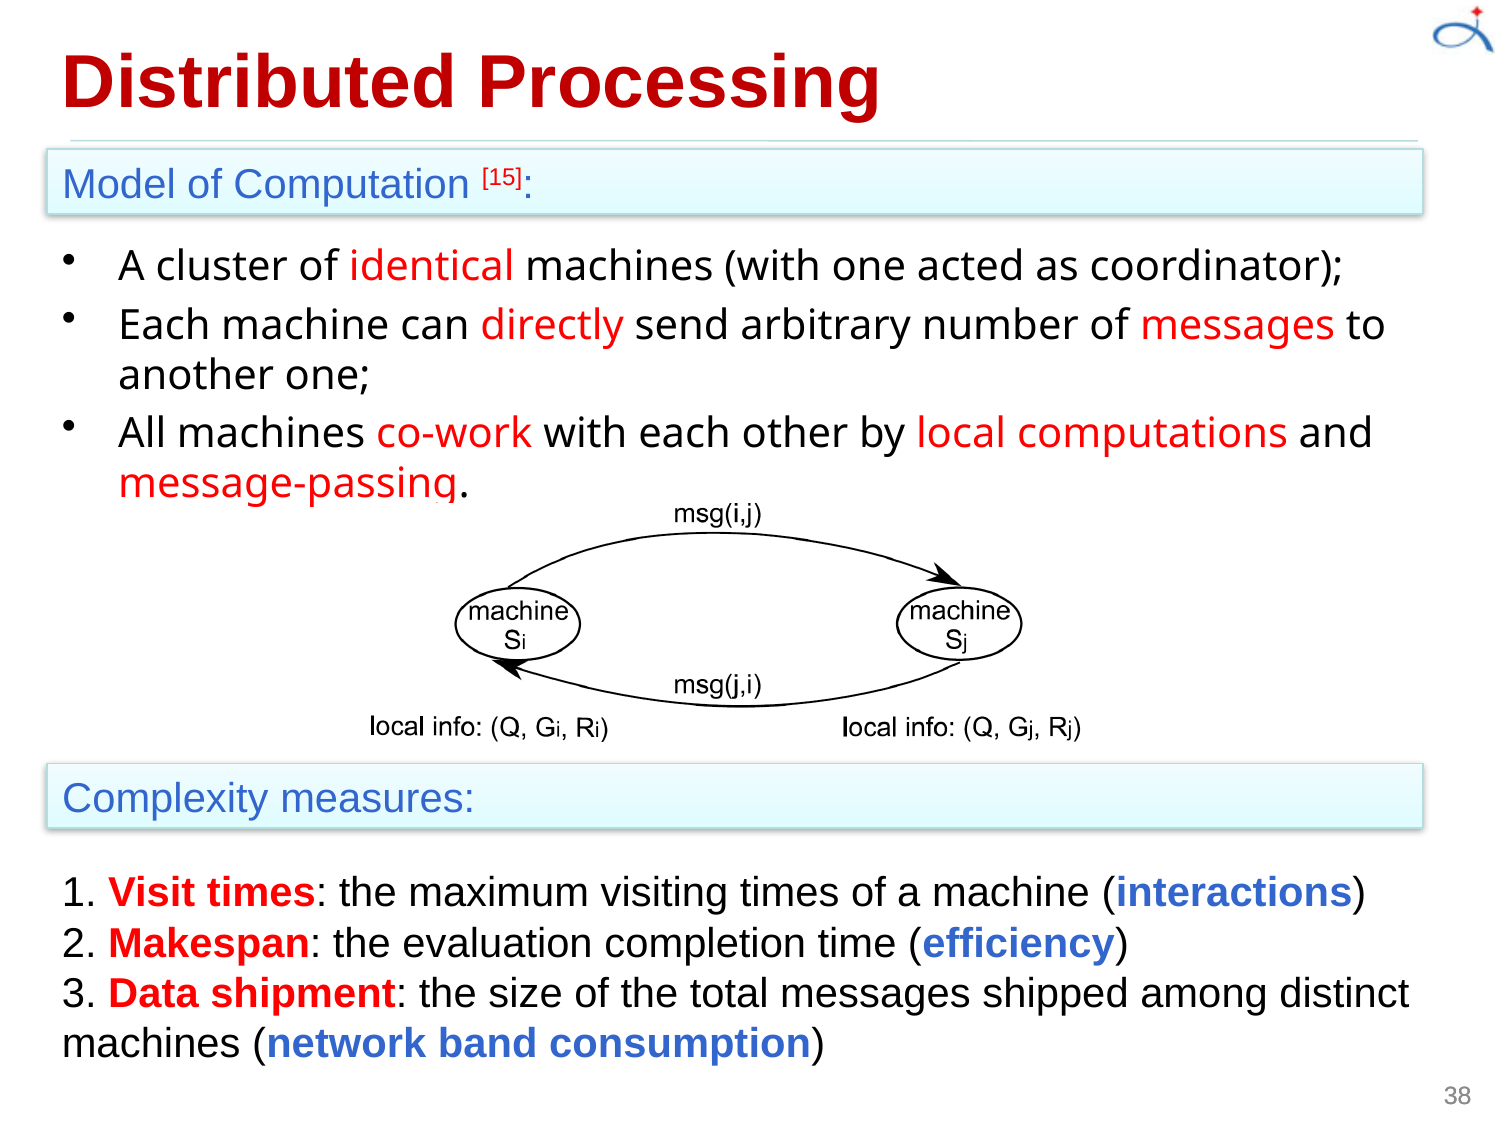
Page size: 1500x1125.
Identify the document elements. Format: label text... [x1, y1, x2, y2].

text_box Complexity measures: [46, 763, 1424, 829]
picture [371, 503, 1081, 743]
title Distributed Processing [46, 11, 1419, 143]
text_box Model of Computation [15]: [46, 148, 1424, 215]
picture [1432, 5, 1495, 55]
text_box 1. Visit times: the maximum visiting times of a machine (interactions) 2. Makespan: the evaluation completion time (efficiency) 3. Data shipment: the size of the total messages shipped among distinct machines (network band consumption) [46, 857, 1442, 1059]
text_box 38 [1136, 1065, 1487, 1125]
list A cluster of identical machines (with one acted as coordinator); Each machine can directly send arbitrary number of messages to another one; All machines co-work with each other by local computations and message-passing. [46, 231, 1442, 516]
